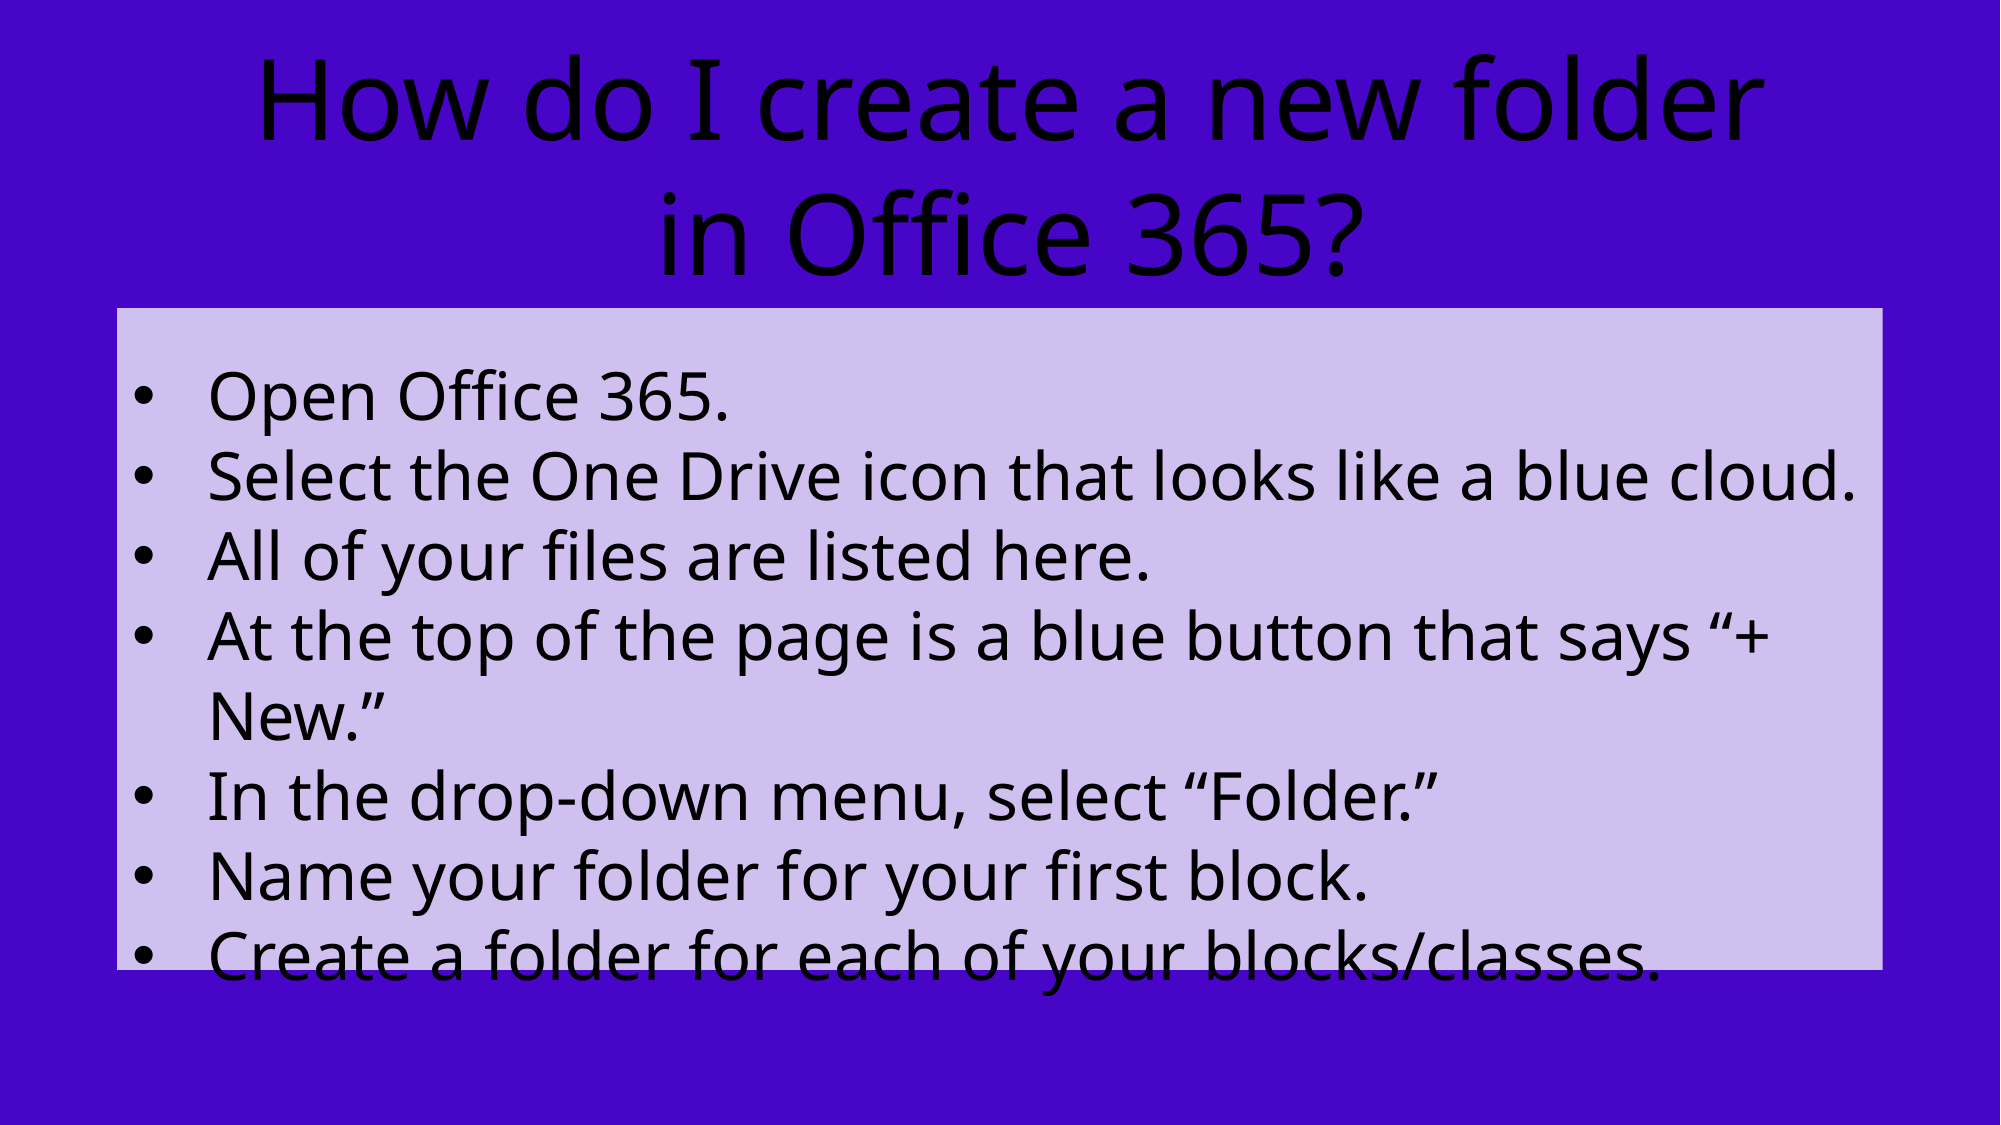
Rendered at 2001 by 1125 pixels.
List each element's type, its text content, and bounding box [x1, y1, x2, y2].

text_box How do I create a new folder in Office 365? [182, 20, 1840, 306]
text_box Open Office 365. Select the One Drive icon that looks like a blue cloud. All of your files are listed here. At the top of the page is a blue button that says “+ New.” In the drop-down menu, select “Folder.” Name your folder for your first block. Create a folder for each of your blocks/classes. [116, 307, 1884, 971]
